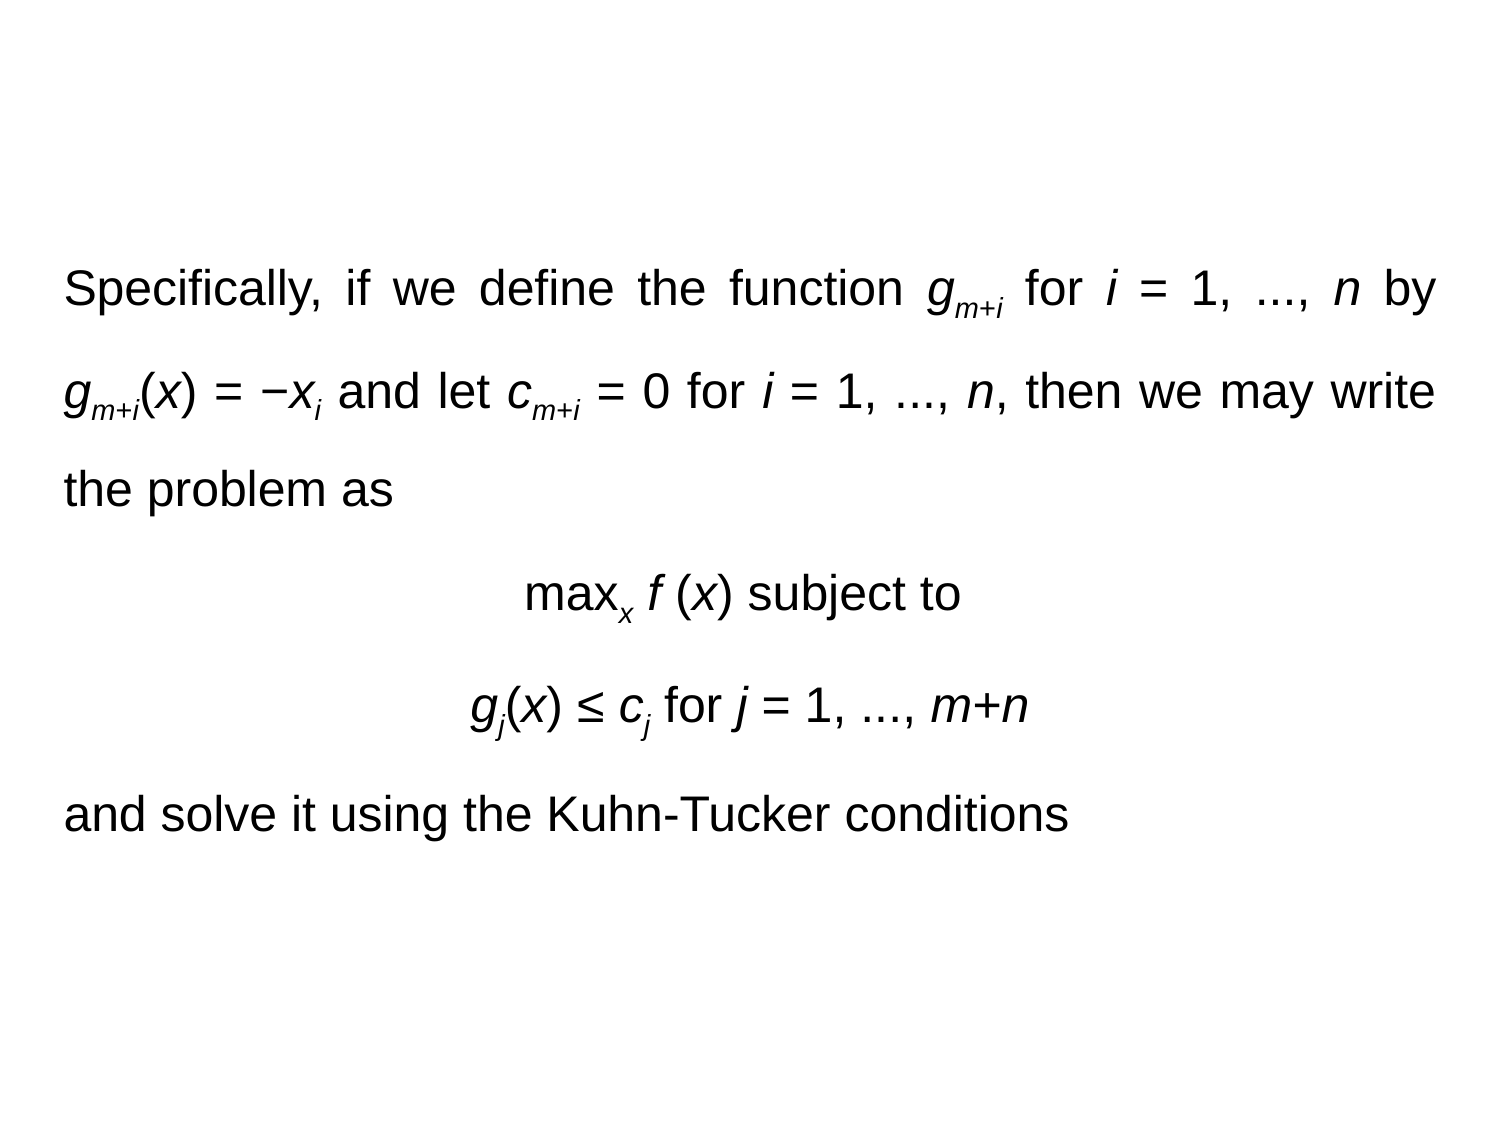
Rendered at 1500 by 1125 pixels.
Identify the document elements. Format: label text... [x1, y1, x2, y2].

list Specifically, if we define the function gm+i for i = 1, ..., n by gm+i(x) = −xi and let cm+i = 0 for i = 1, ..., n, then we may write the problem as maxx f (x) subject to gj(x) ≤ cj for j = 1, ..., m+n and solve it using the Kuhn-Tucker conditions [48, 114, 1452, 1082]
